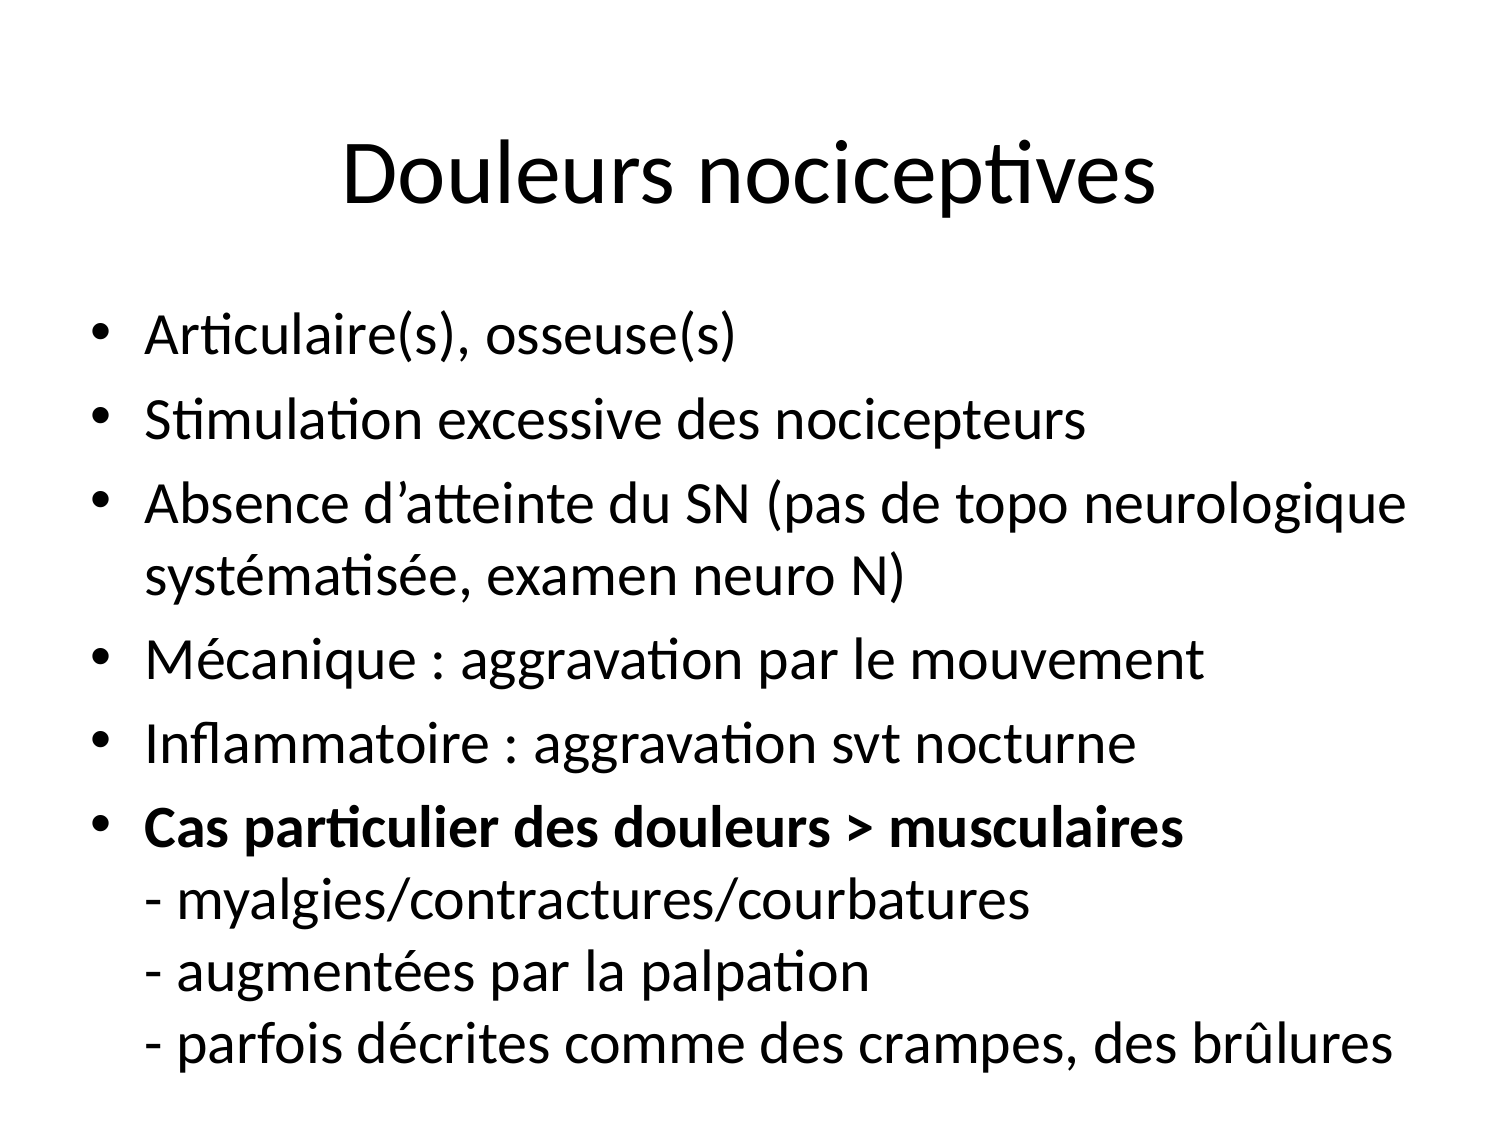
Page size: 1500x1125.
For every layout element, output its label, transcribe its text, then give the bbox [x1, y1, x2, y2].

title Douleurs nociceptives [75, 72, 1425, 261]
list Articulaire(s), osseuse(s) Stimulation excessive des nocicepteurs Absence d’atteinte du SN (pas de topo neurologique systématisée, examen neuro N) Mécanique : aggravation par le mouvement Inflammatoire : aggravation svt nocturne Cas particulier des douleurs > musculaires - myalgies/contractures/courbatures - augmentées par la palpation - parfois décrites comme des crampes, des brûlures [75, 287, 1500, 1084]
